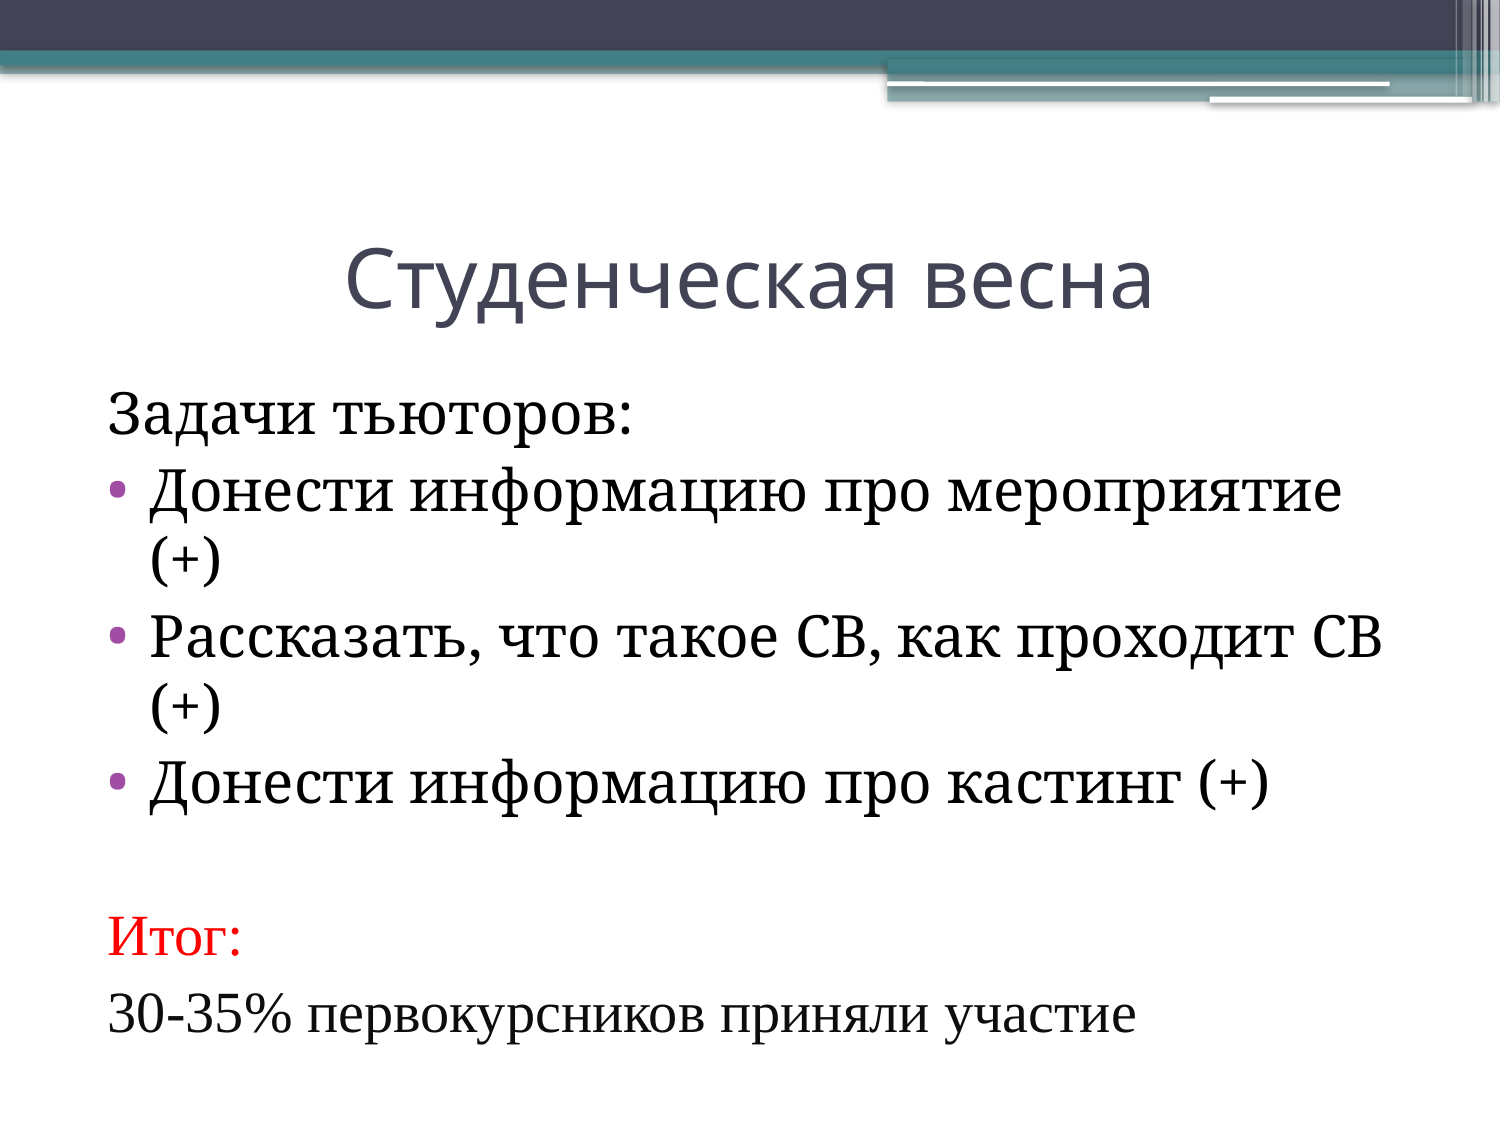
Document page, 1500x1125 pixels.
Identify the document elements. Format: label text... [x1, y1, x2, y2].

list Задачи тьюторов: Донести информацию про мероприятие (+) Рассказать, что такое СВ, как проходит СВ (+) Донести информацию про кастинг (+) Итог: 30-35% первокурсников приняли участие [75, 368, 1425, 1079]
title Студенческая весна [75, 187, 1425, 363]
